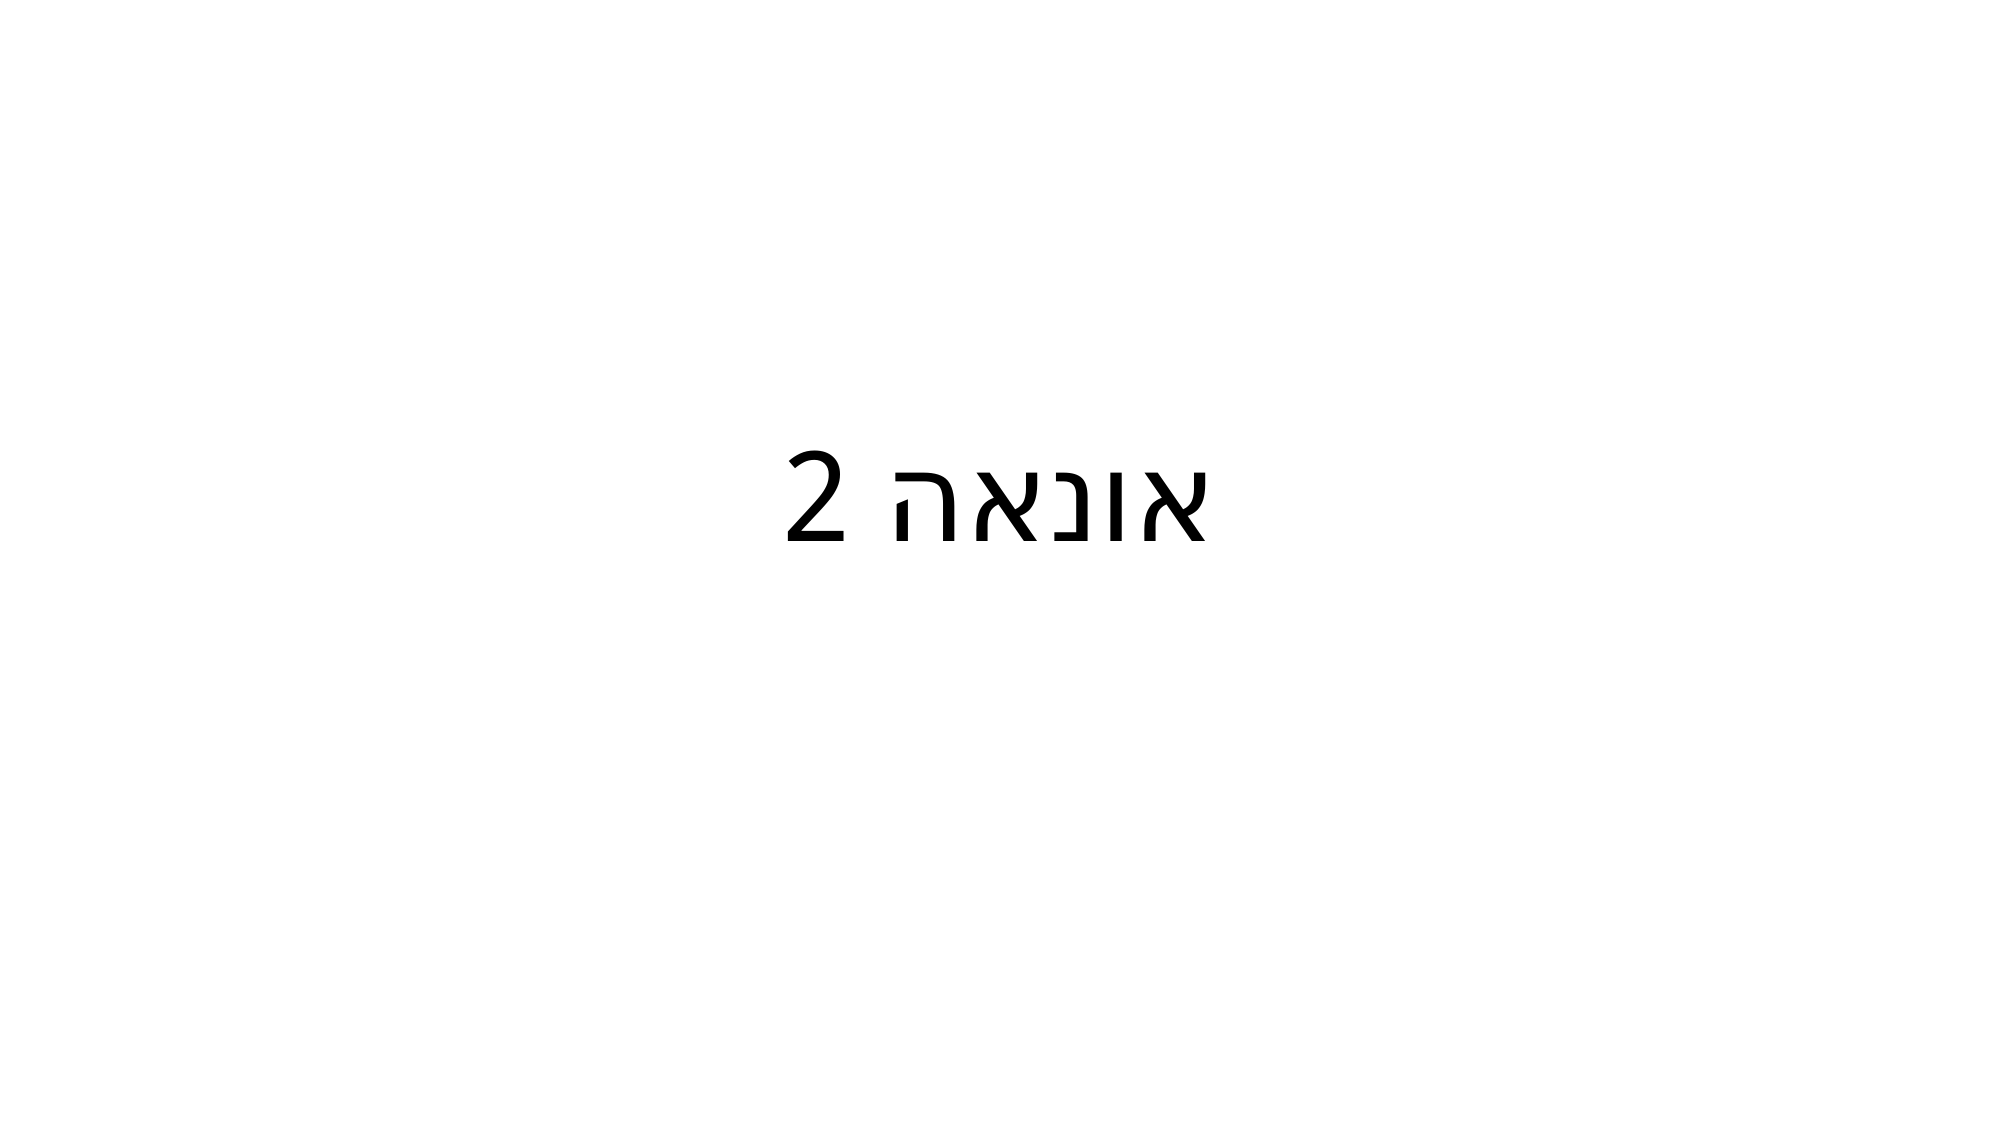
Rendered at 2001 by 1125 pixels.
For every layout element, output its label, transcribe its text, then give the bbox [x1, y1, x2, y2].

title אונאה 2 [249, 184, 1750, 576]
